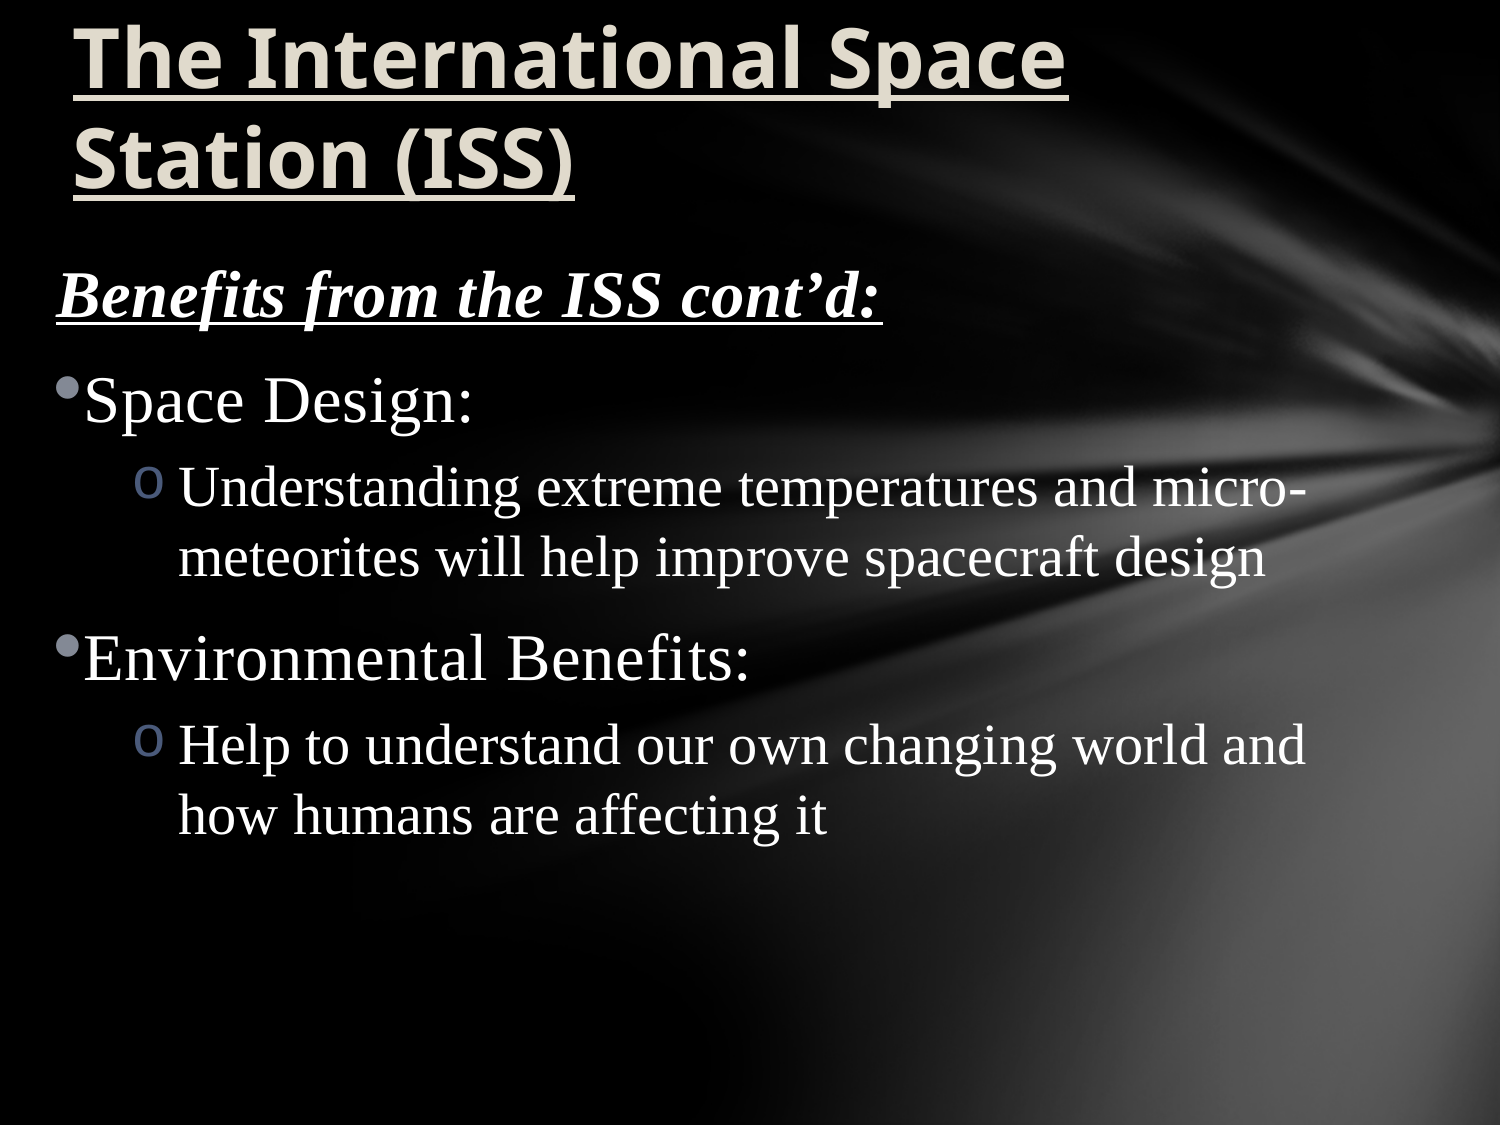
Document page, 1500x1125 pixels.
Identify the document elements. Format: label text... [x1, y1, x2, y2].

list Benefits from the ISS cont’d: Space Design: Understanding extreme temperatures and micro-meteorites will help improve spacecraft design Environmental Benefits: Help to understand our own changing world and how humans are affecting it [41, 243, 1436, 1083]
title The International Space Station (ISS) [57, 37, 1318, 213]
